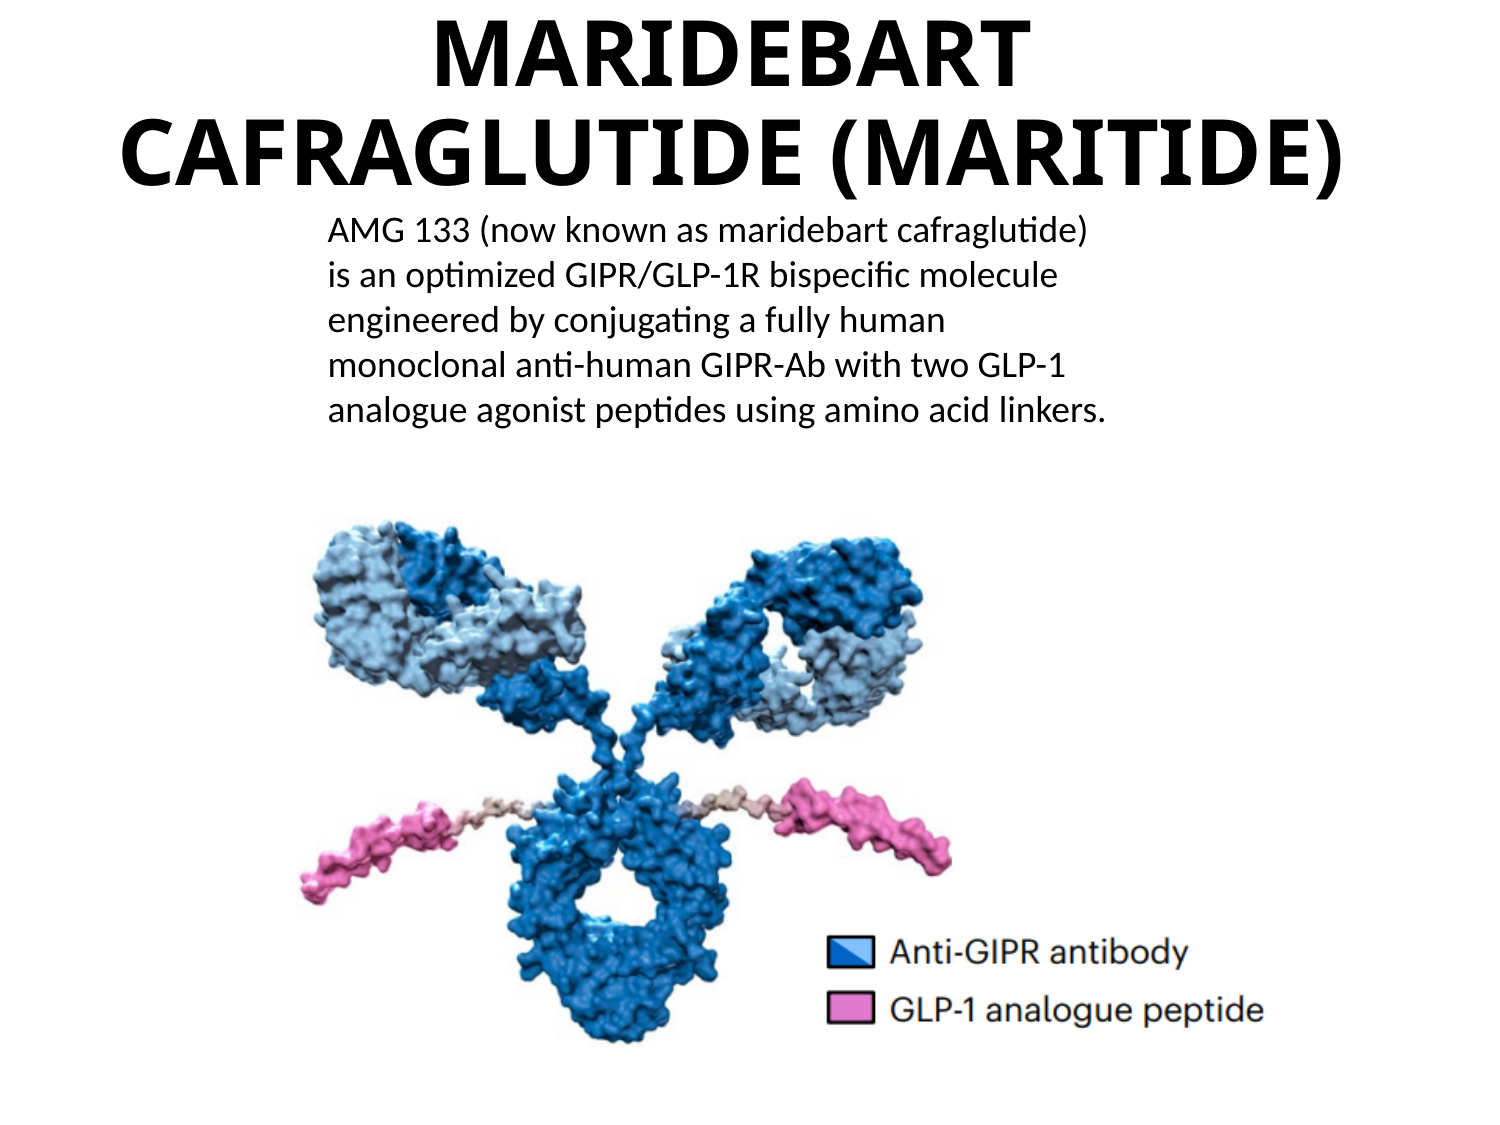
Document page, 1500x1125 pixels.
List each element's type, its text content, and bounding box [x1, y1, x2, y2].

picture [233, 504, 1293, 1125]
title MARIDEBART CAFRAGLUTIDE (MARITIDE) [84, 0, 1379, 215]
text_box AMG 133 (now known as maridebart cafraglutide) is an optimized GIPR/GLP-1R bispecific molecule engineered by conjugating a fully human monoclonal anti-human GIPR-Ab with two GLP-1 analogue agonist peptides using amino acid linkers. [312, 198, 1125, 438]
